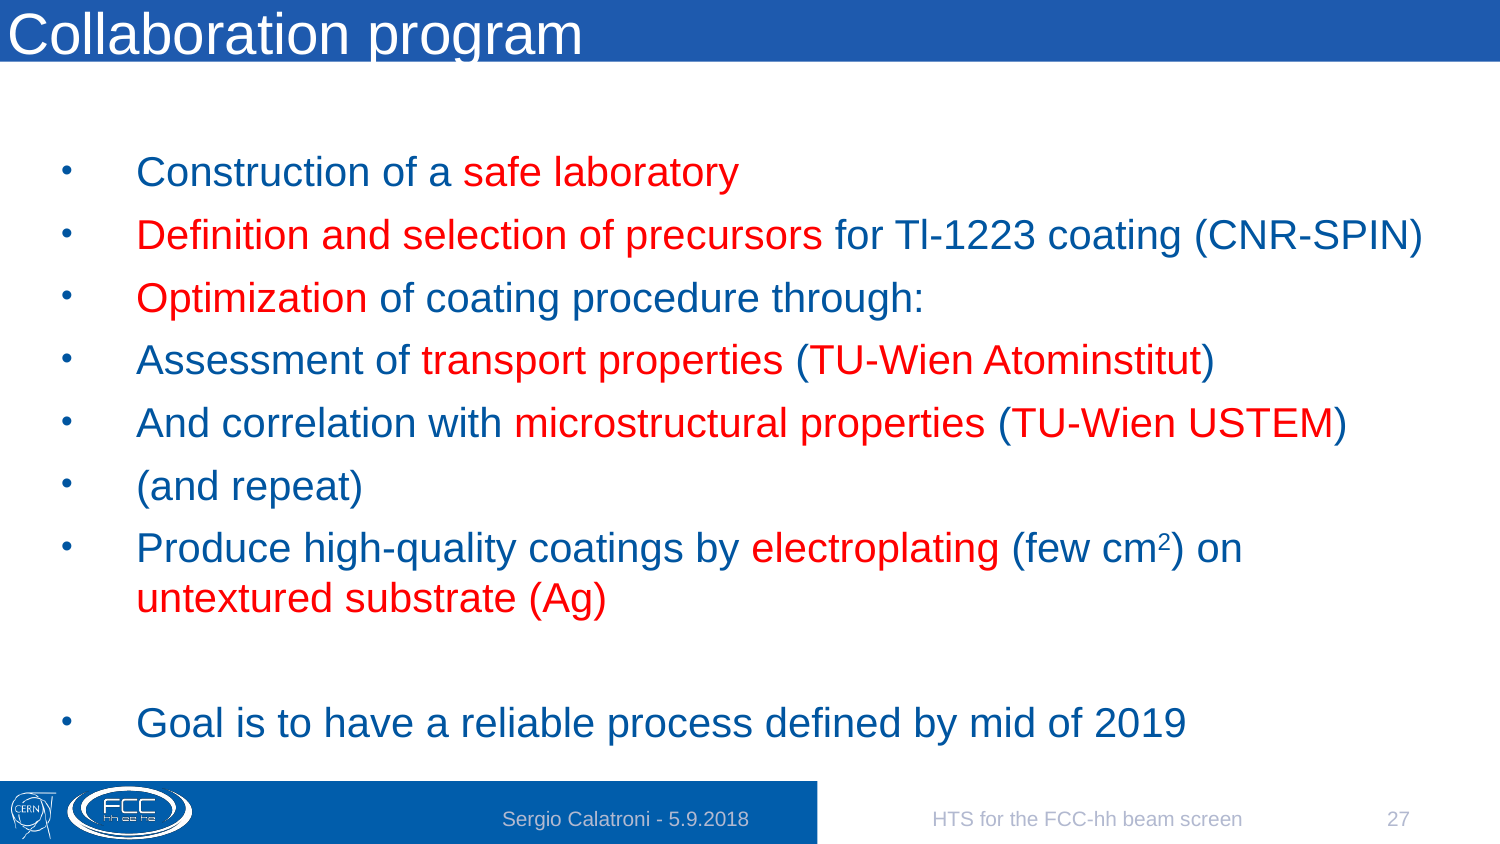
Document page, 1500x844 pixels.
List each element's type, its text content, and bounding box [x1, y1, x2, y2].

slide_number 27 [1342, 795, 1425, 841]
title Collaboration program [0, 0, 1500, 62]
footer HTS for the FCC-hh beam screen [850, 795, 1326, 841]
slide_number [487, 795, 838, 841]
list Construction of a safe laboratory Definition and selection of precursors for Tl-1223 coating (CNR-SPIN) Optimization of coating procedure through: Assessment of transport properties (TU-Wien Atominstitut) And correlation with microstructural properties (TU-Wien USTEM) (and repeat) Produce high-quality coatings by electroplating (few cm2) on untextured substrate (Ag) Goal is to have a reliable process defined by mid of 2019 [40, 75, 1460, 773]
picture [64, 785, 195, 841]
